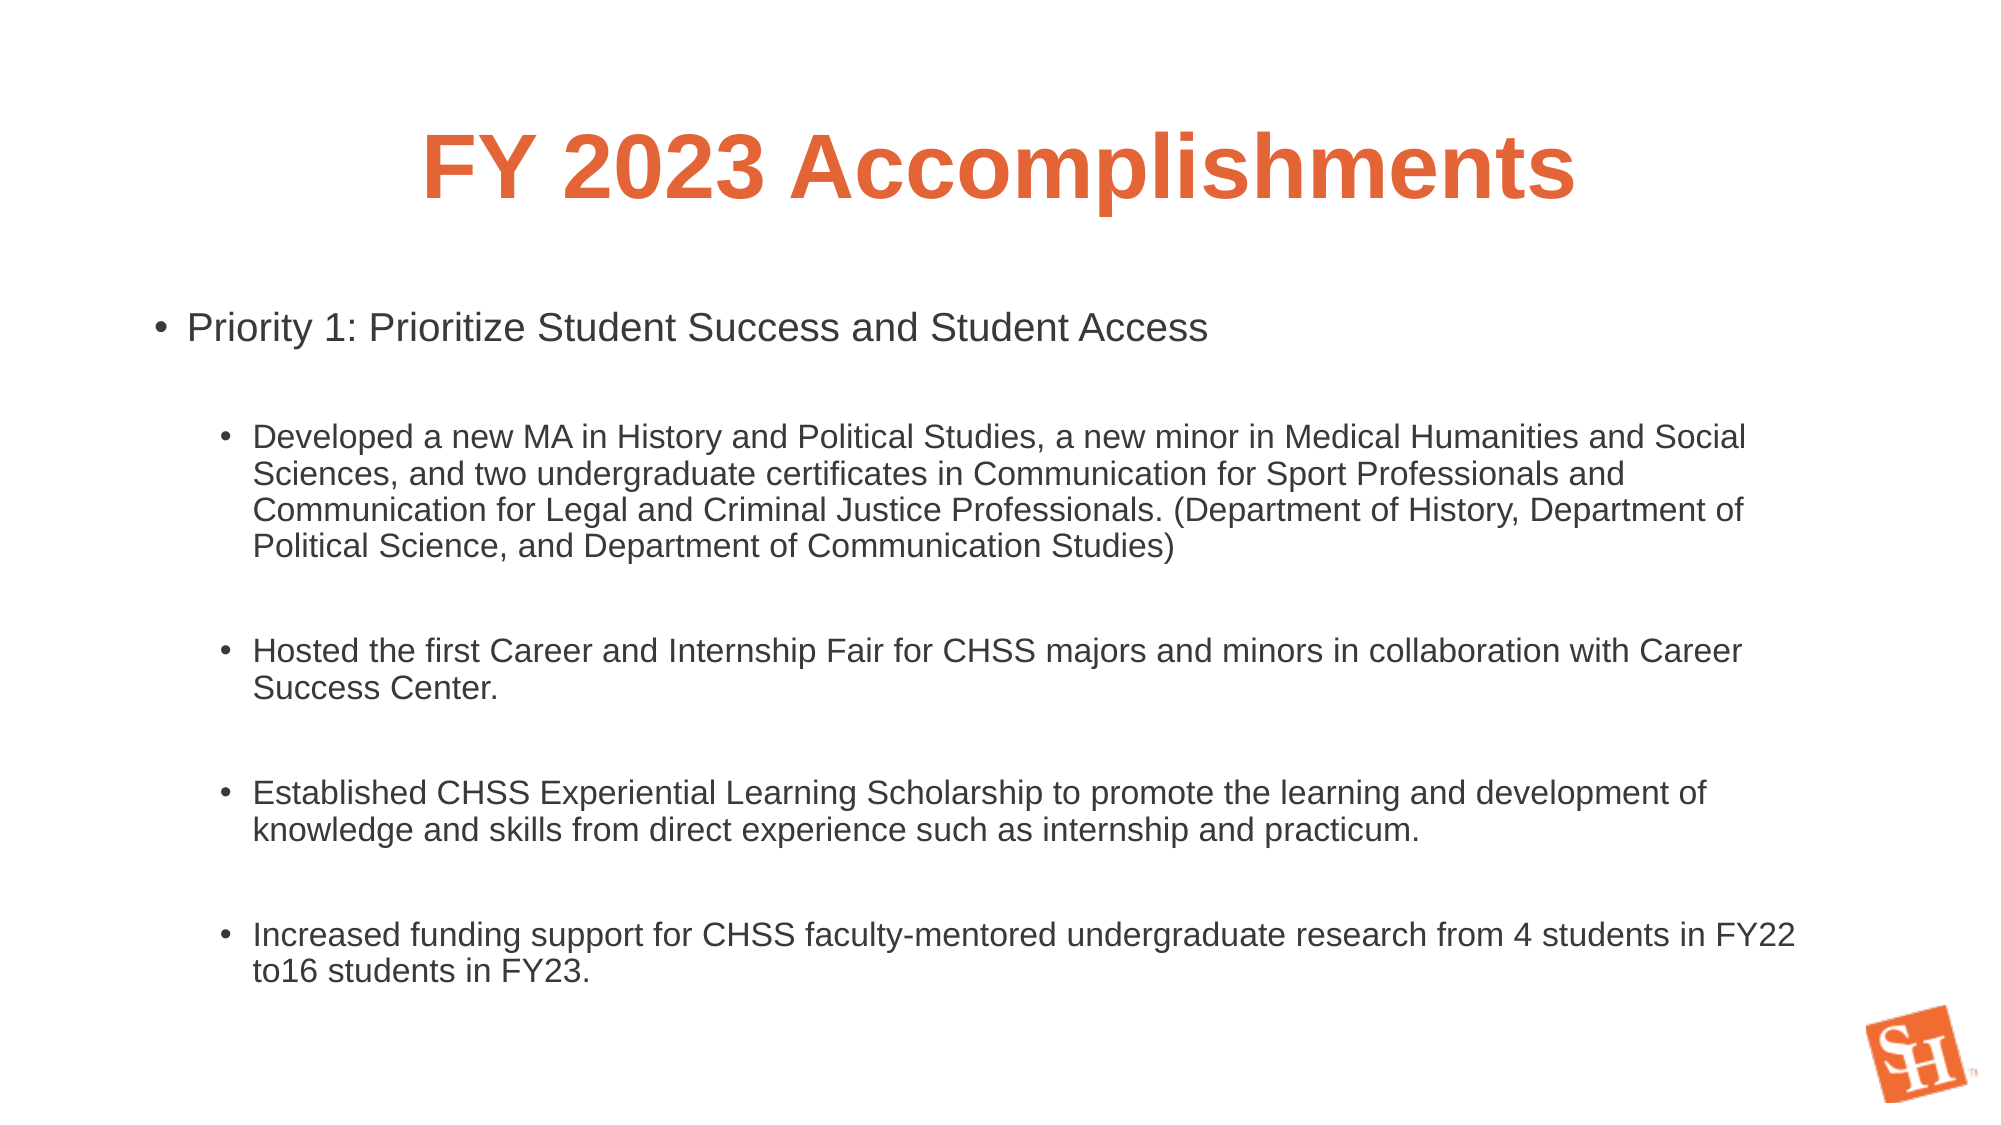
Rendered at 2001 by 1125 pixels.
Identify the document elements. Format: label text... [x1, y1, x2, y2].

picture [1865, 1005, 1979, 1103]
title FY 2023 Accomplishments [137, 59, 1863, 278]
list Priority 1: Prioritize Student Success and Student Access Developed a new MA in History and Political Studies, a new minor in Medical Humanities and Social Sciences, and two undergraduate certificates in Communication for Sport Professionals and Communication for Legal and Criminal Justice Professionals. (Department of History, Department of Political Science, and Department of Communication Studies) Hosted the first Career and Internship Fair for CHSS majors and minors in collaboration with Career Success Center. Established CHSS Experiential Learning Scholarship to promote the learning and development of knowledge and skills from direct experience such as internship and practicum. Increased funding support for CHSS faculty-mentored undergraduate research from 4 students in FY22 to16 students in FY23. [139, 299, 1866, 1006]
